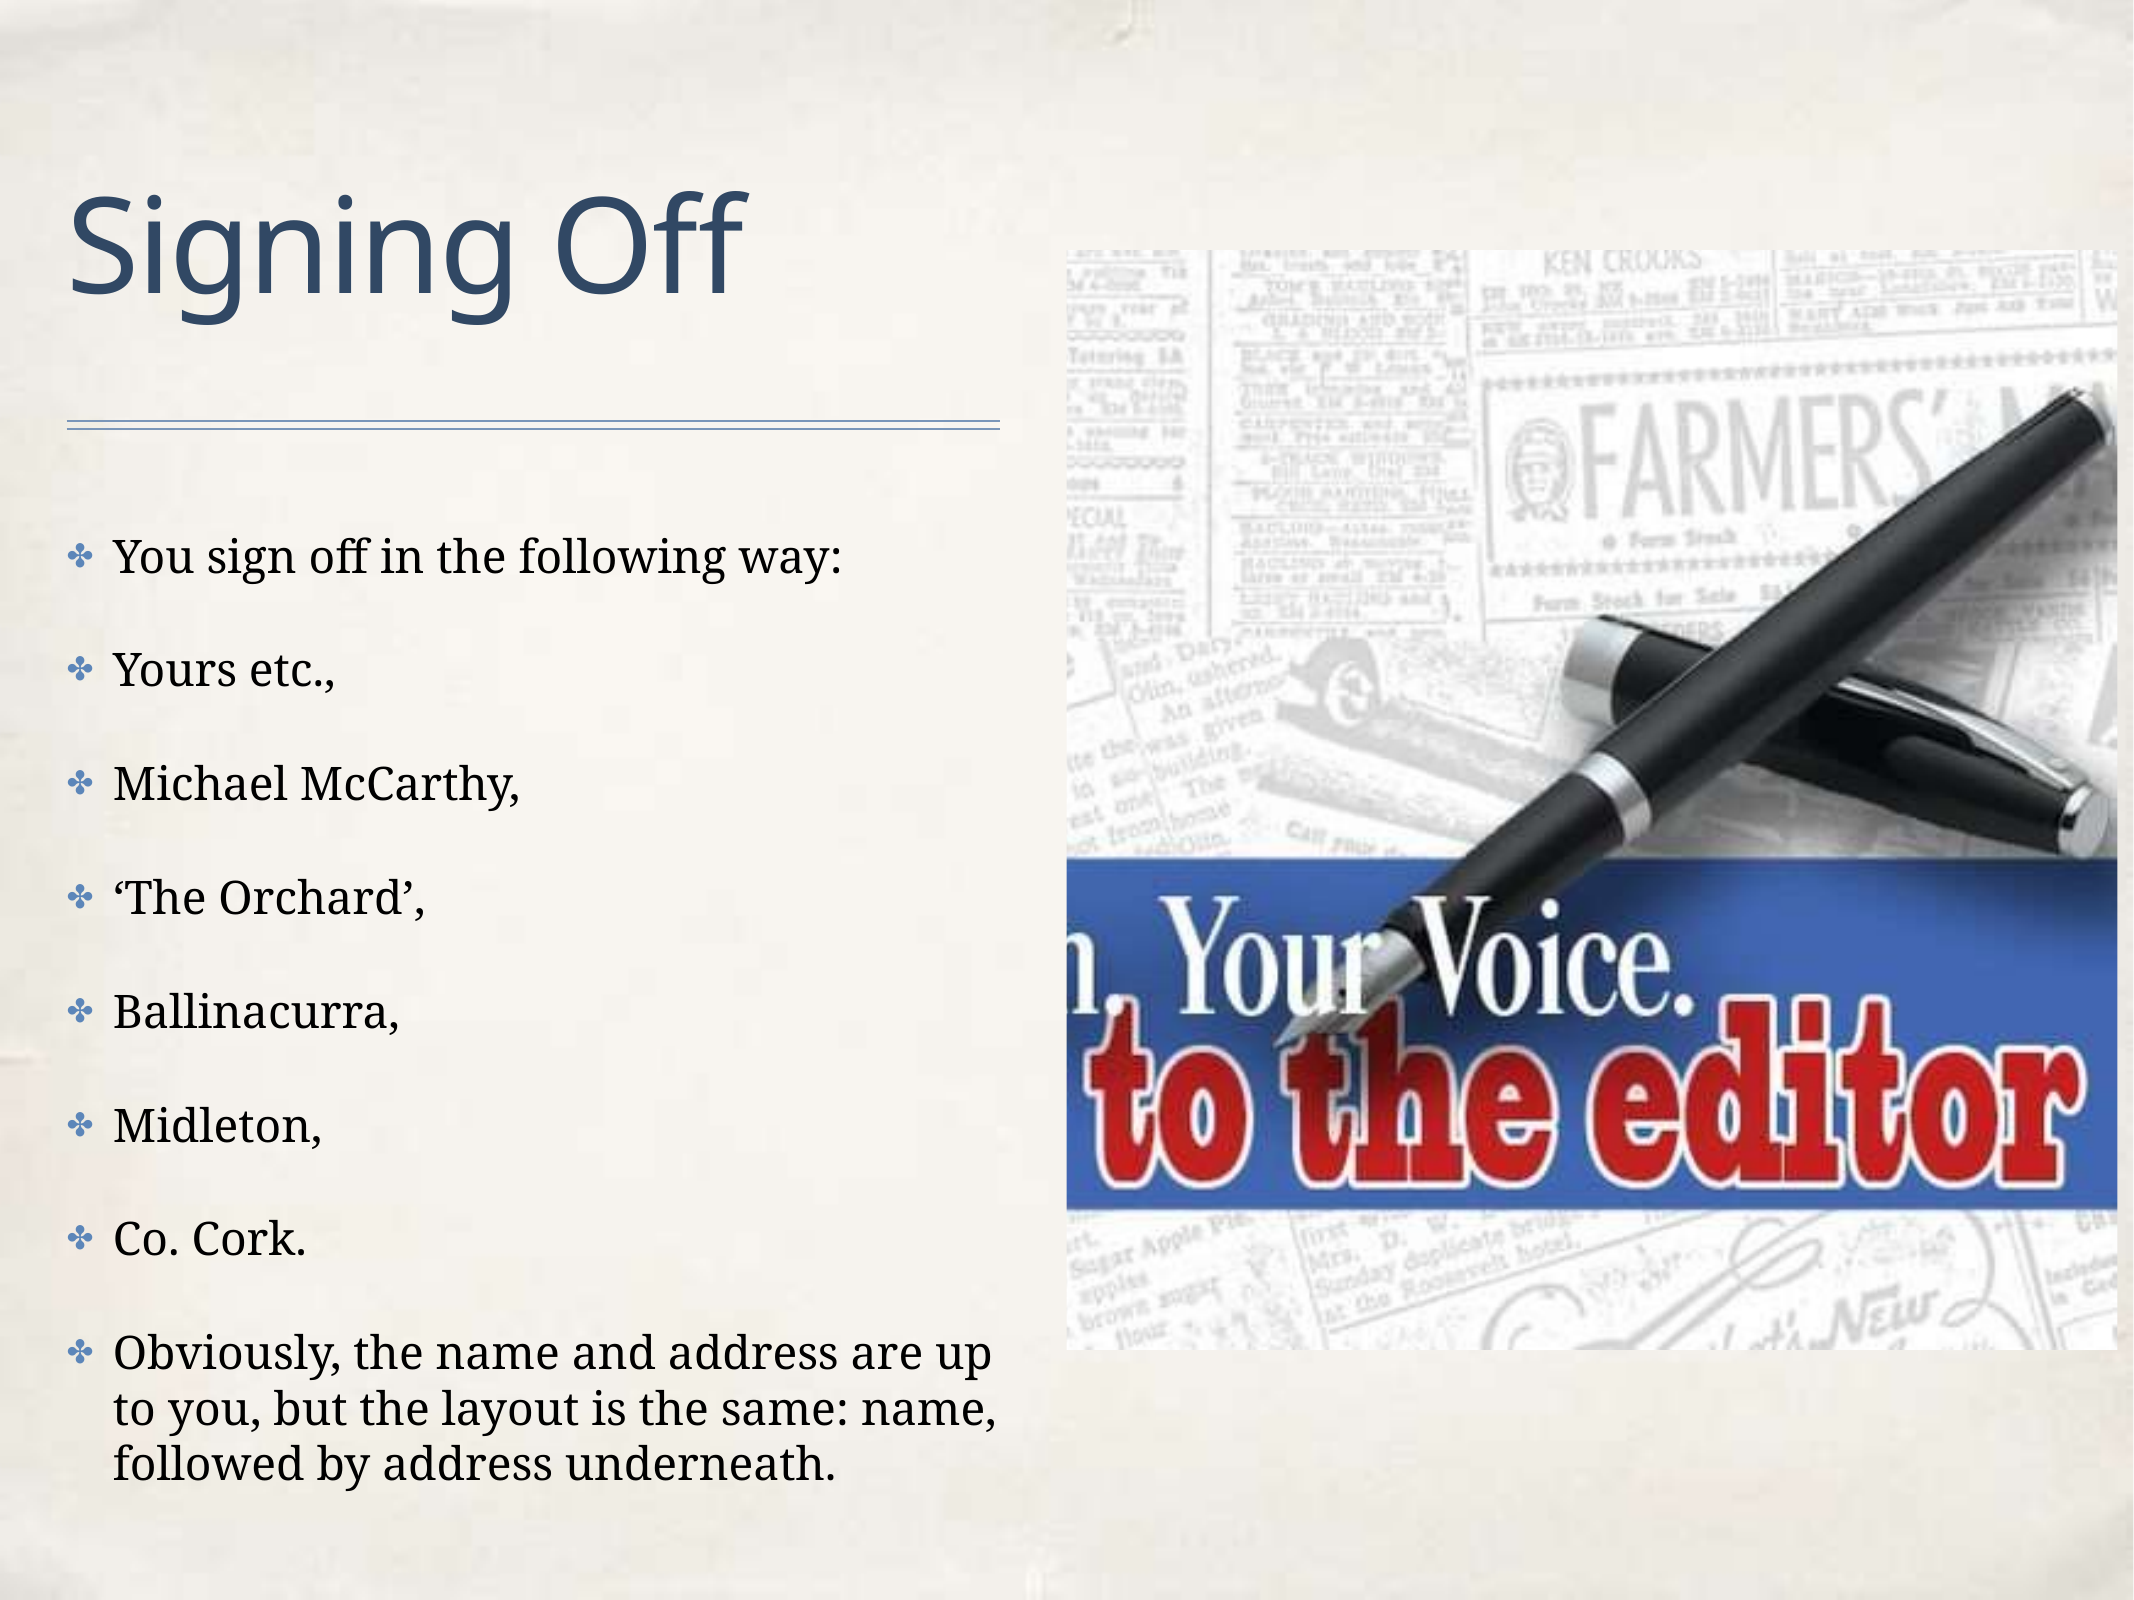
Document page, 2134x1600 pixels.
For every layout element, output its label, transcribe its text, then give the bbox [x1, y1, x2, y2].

picture [0, 0, 2134, 1600]
list You sign off in the following way: Yours etc., Michael McCarthy, ‘The Orchard’, Ballinacurra, Midleton, Co. Cork. Obviously, the name and address are up to you, but the layout is the same: name, followed by address underneath. [57, 489, 1013, 1528]
title Signing Off [57, 72, 1013, 409]
